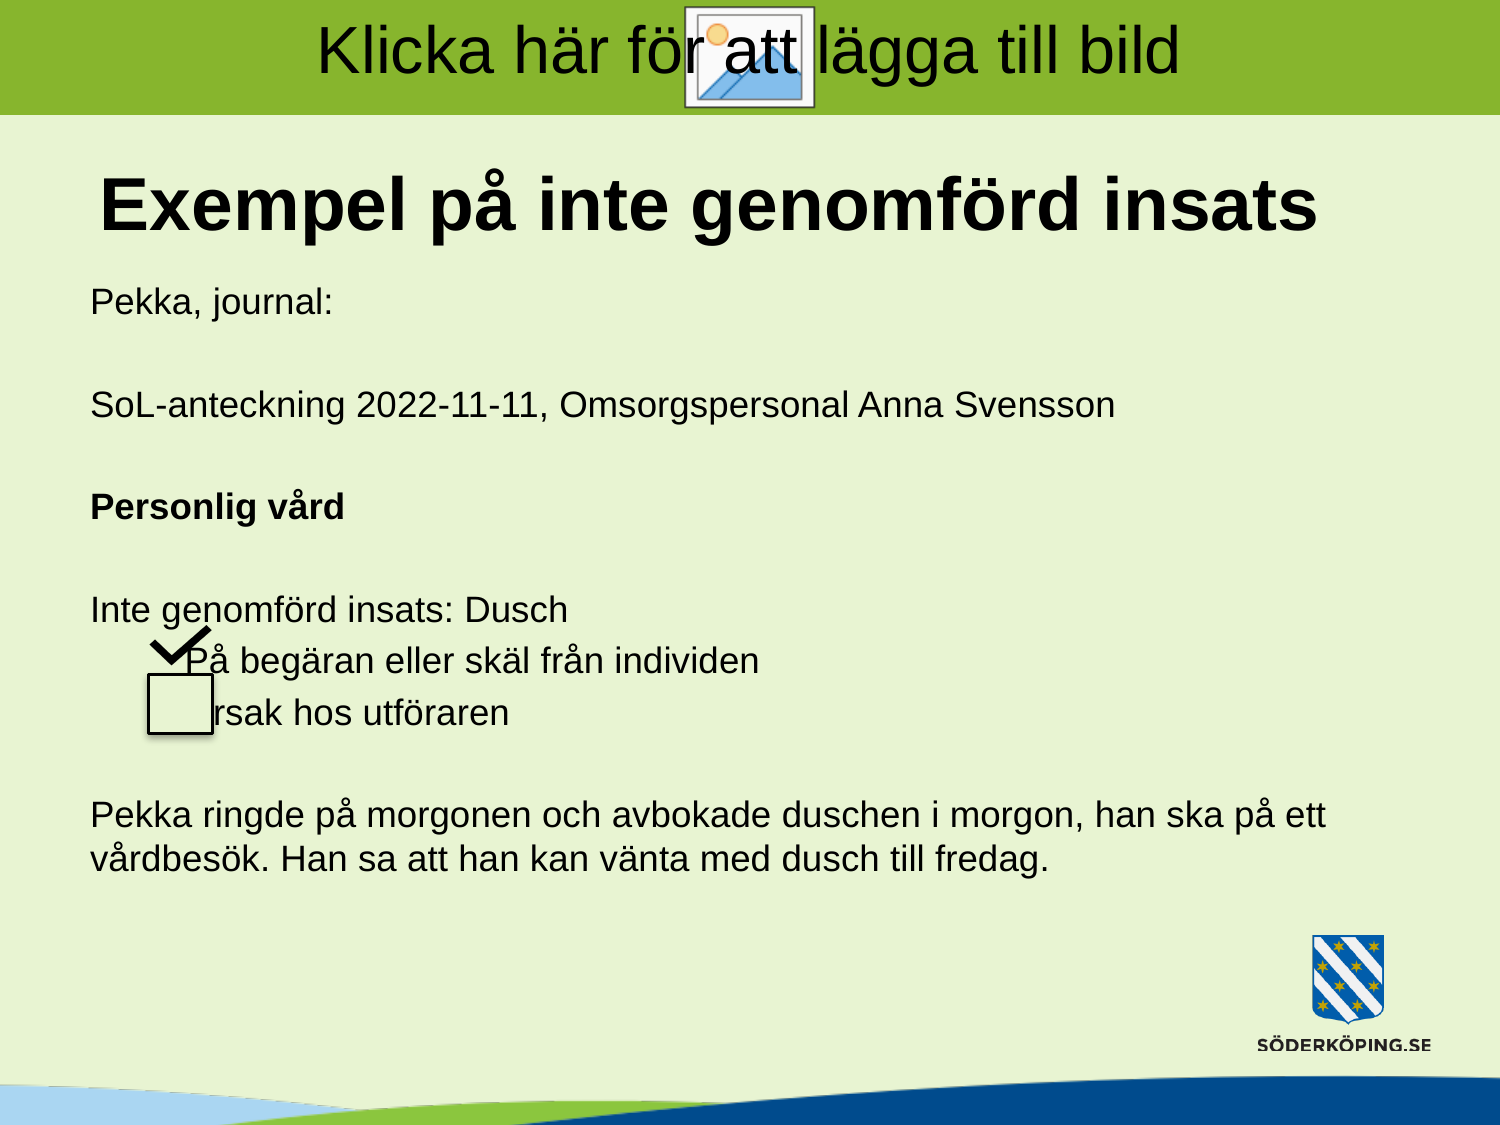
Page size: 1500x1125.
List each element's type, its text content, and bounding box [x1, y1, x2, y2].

list Pekka, journal: SoL-anteckning 2022-11-11, Omsorgspersonal Anna Svensson Personlig vård Inte genomförd insats: Dusch På begäran eller skäl från individen Orsak hos utföraren Pekka ringde på morgonen och avbokade duschen i morgon, han ska på ett vårdbesök. Han sa att han kan vänta med dusch till fredag. [75, 270, 1425, 893]
picture [148, 615, 213, 676]
picture [0, 0, 1500, 116]
text_box [148, 682, 213, 735]
title Exempel på inte genomförd insats [85, 124, 1436, 294]
